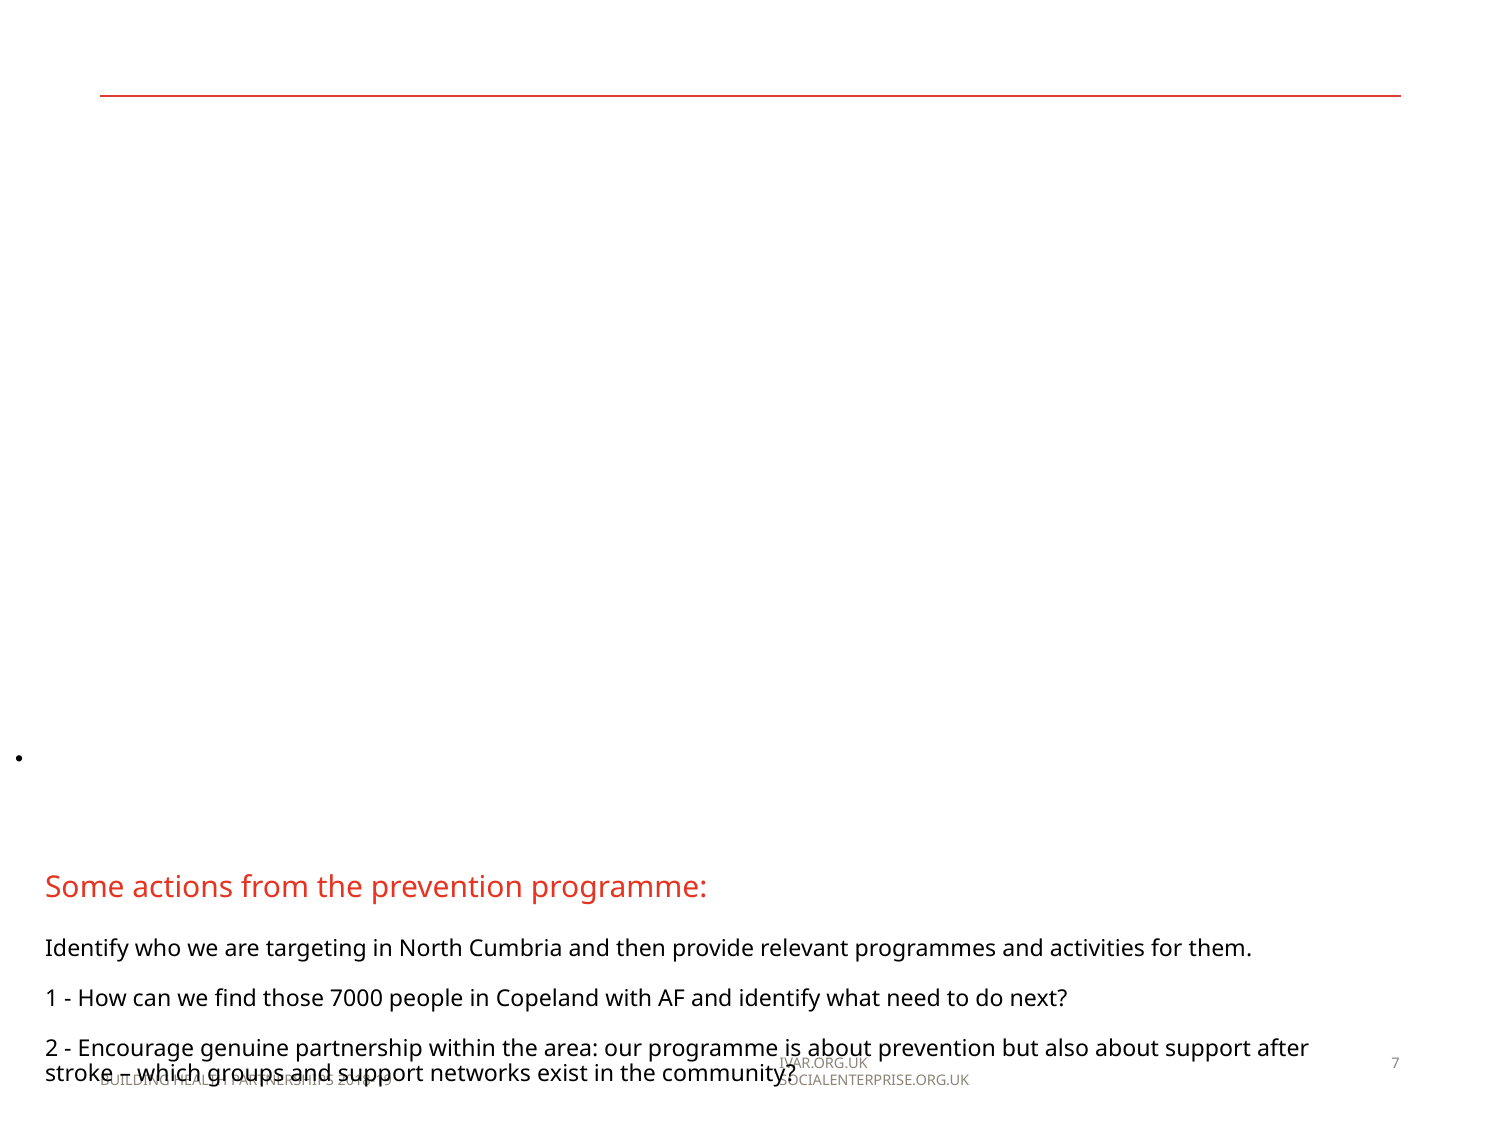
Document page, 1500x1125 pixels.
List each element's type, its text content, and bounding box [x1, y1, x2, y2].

title Some actions from the prevention programme: Identify who we are targeting in North Cumbria and then provide relevant programmes and activities for them. 1 - How can we find those 7000 people in Copeland with AF and identify what need to do next? 2 - Encourage genuine partnership within the area: our programme is about prevention but also about support after stroke – which groups and support networks exist in the community? [0, 730, 1388, 1122]
